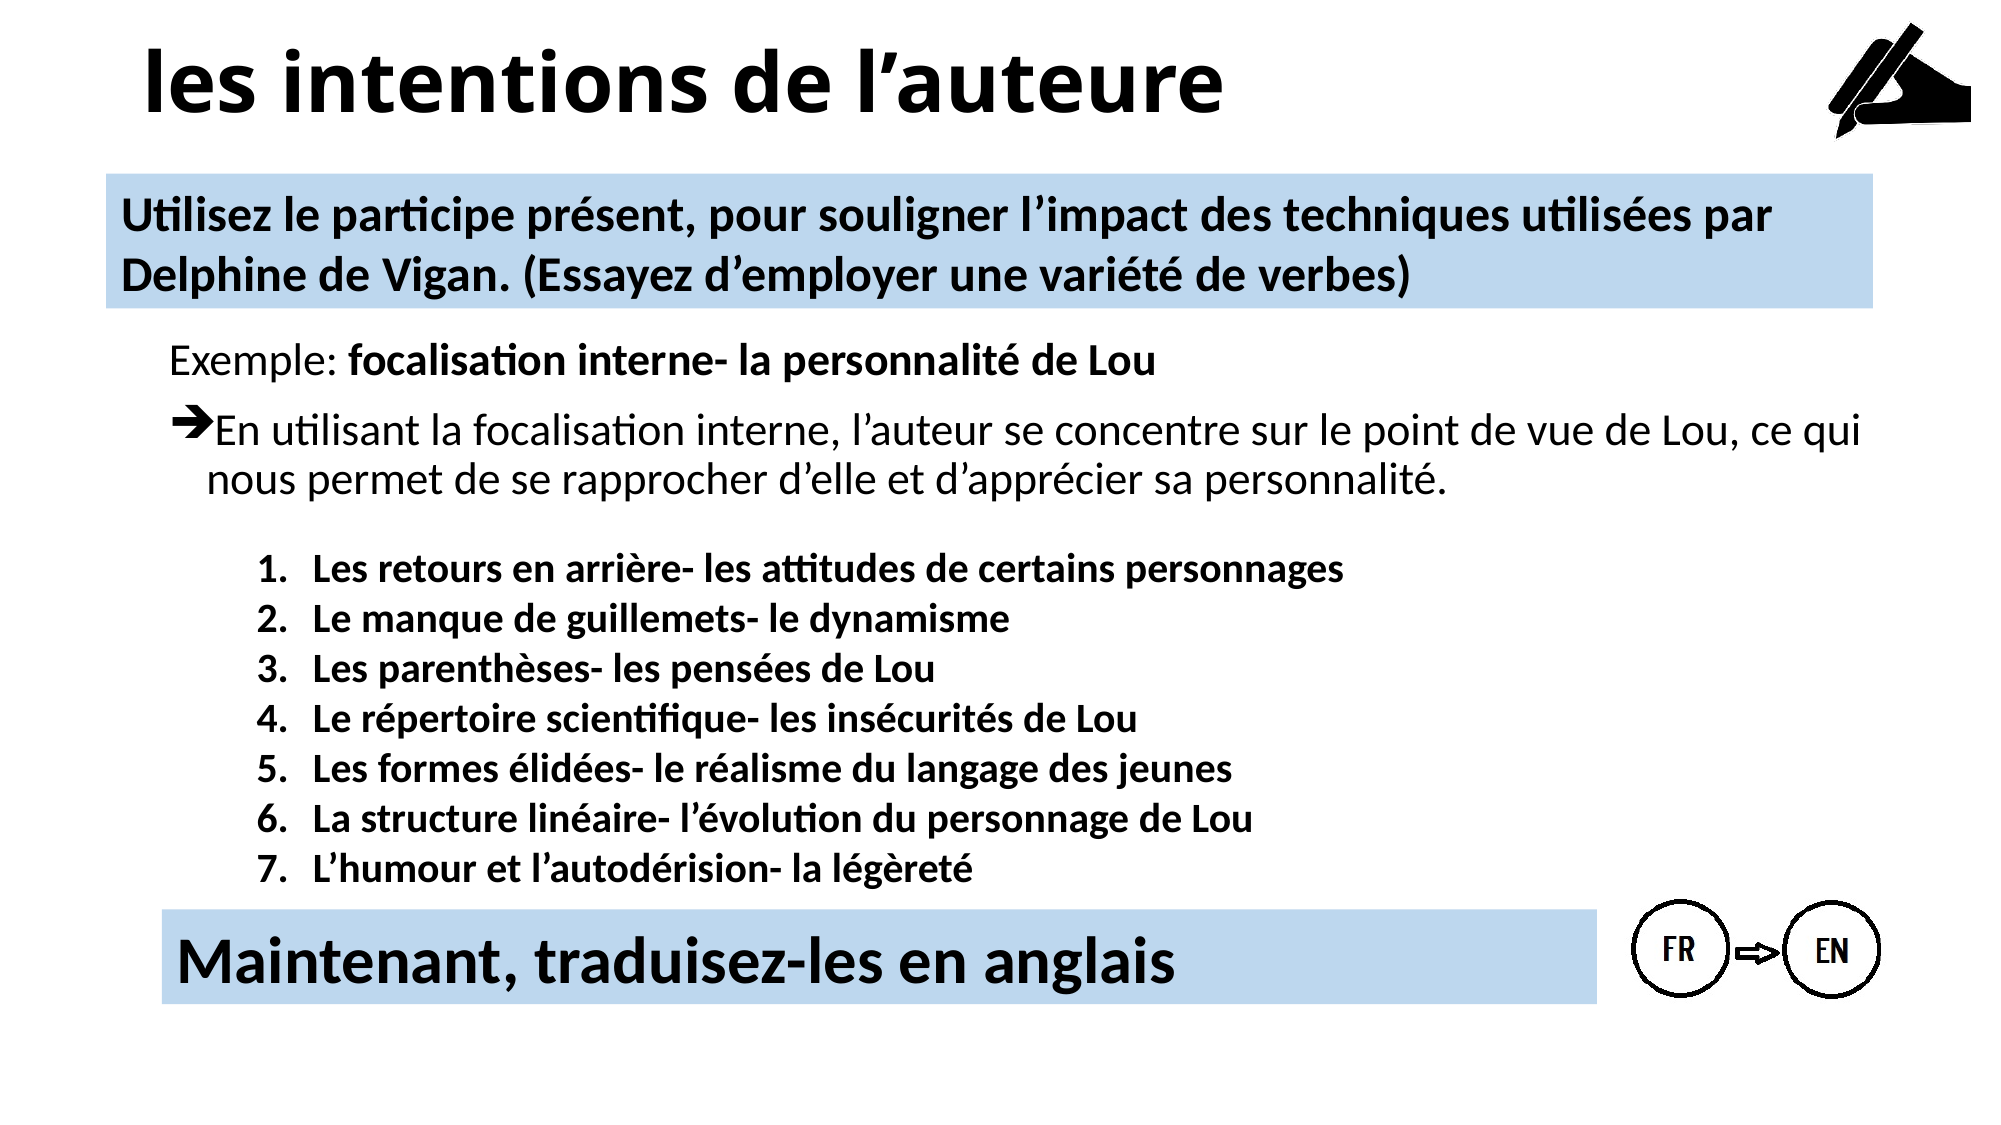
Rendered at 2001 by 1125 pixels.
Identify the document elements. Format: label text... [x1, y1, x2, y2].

text_box Utilisez le participe présent, pour souligner l’impact des techniques utilisées par Delphine de Vigan. (Essayez d’employer une variété de verbes) [106, 173, 1873, 309]
picture [1826, 20, 1971, 142]
list Exemple: focalisation interne- la personnalité de Lou En utilisant la focalisation interne, l’auteur se concentre sur le point de vue de Lou, ce qui nous permet de se rapprocher d’elle et d’apprécier sa personnalité. [153, 328, 1879, 542]
picture [1624, 875, 1911, 1020]
text_box Les retours en arrière- les attitudes de certains personnages Le manque de guillemets- le dynamisme Les parenthèses- les pensées de Lou Le répertoire scientifique- les insécurités de Lou Les formes élidées- le réalisme du langage des jeunes La structure linéaire- l’évolution du personnage de Lou L’humour et l’autodérision- la légèreté [241, 533, 1361, 898]
text_box Maintenant, traduisez-les en anglais [161, 909, 1597, 1005]
title les intentions de l’auteure [127, 17, 1853, 154]
